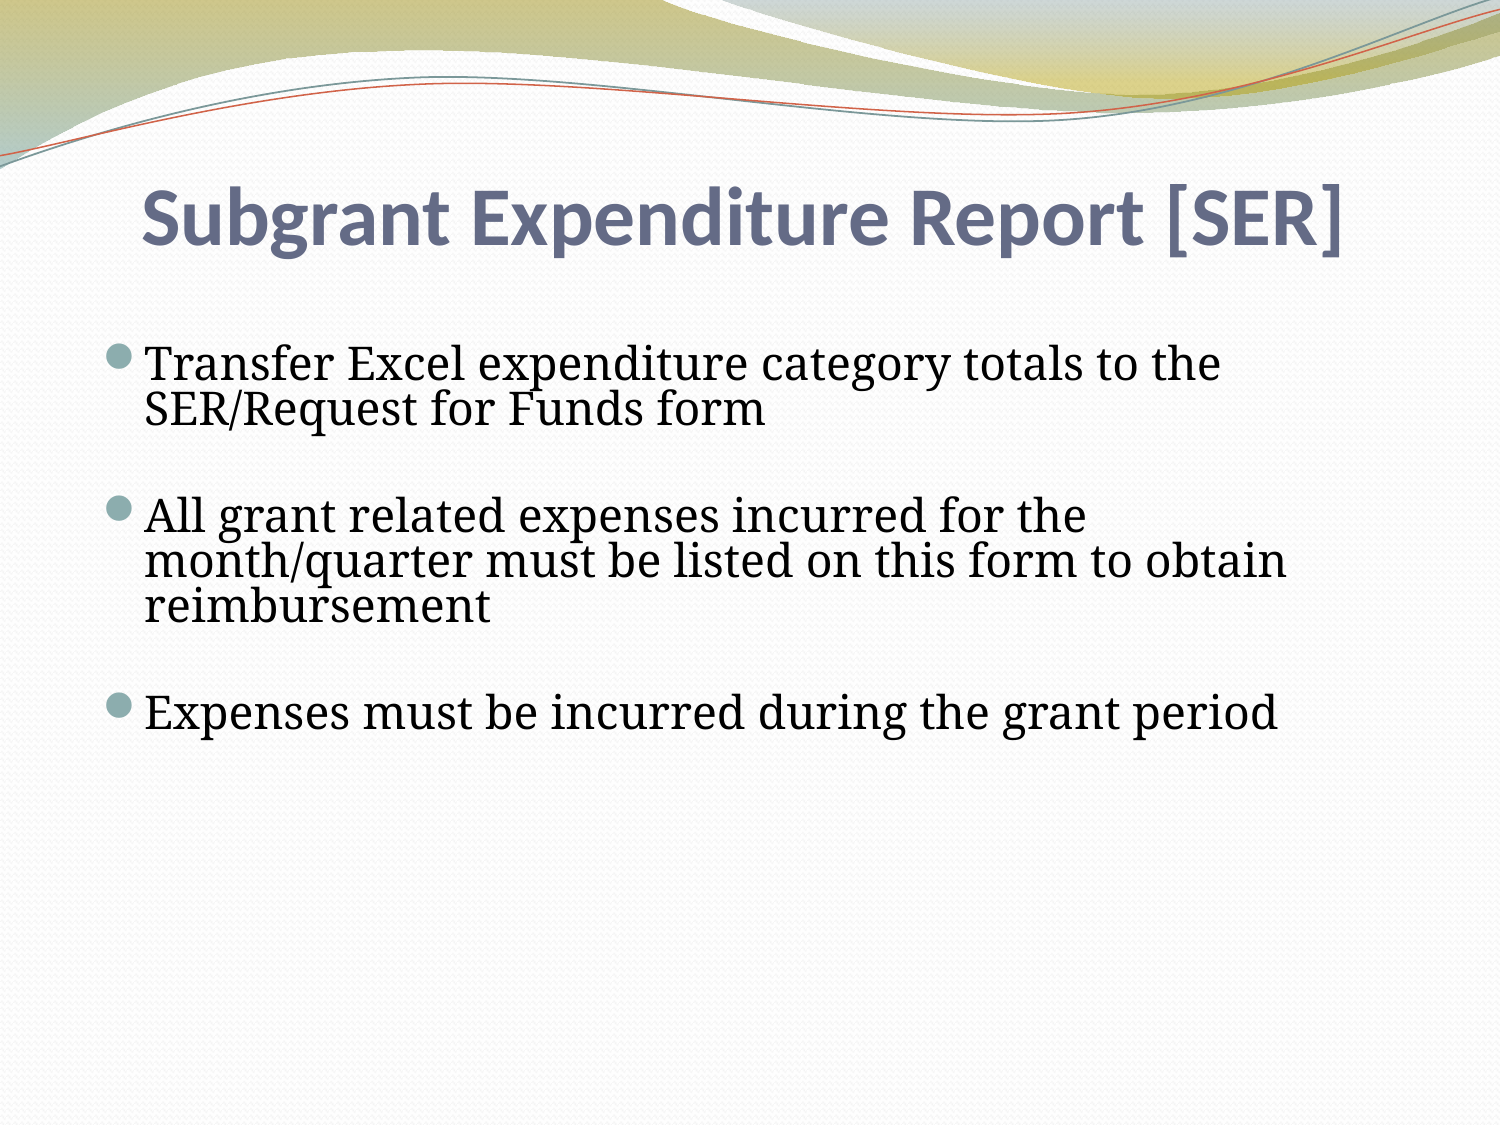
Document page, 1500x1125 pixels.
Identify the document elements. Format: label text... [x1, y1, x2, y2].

list Transfer Excel expenditure category totals to the SER/Request for Funds form All grant related expenses incurred for the month/quarter must be listed on this form to obtain reimbursement Expenses must be incurred during the grant period [87, 337, 1401, 751]
title Subgrant Expenditure Report [SER] [87, 74, 1401, 263]
